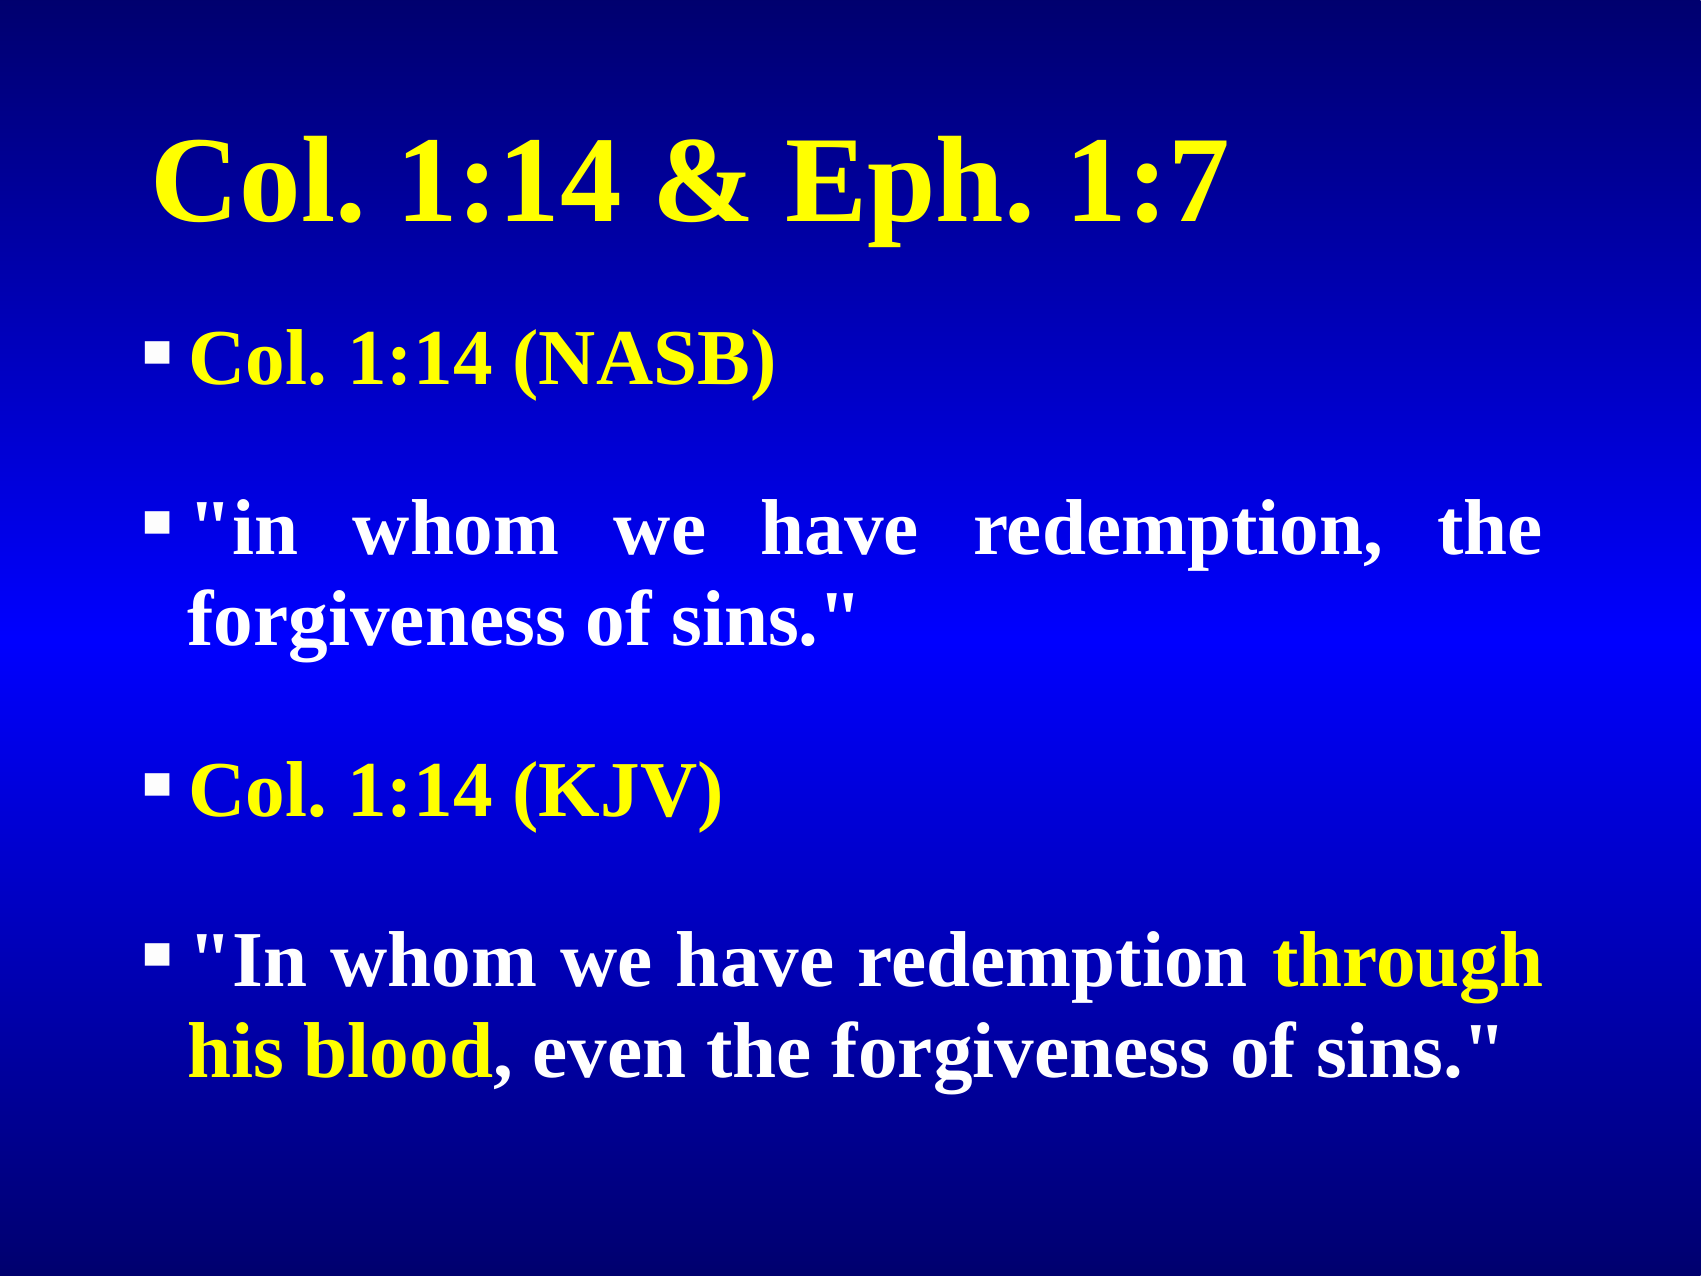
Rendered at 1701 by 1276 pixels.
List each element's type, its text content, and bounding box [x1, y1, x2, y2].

picture [123, 492, 189, 558]
text_box Col. 1:14 (NASB) "in whom we have redemption, the forgiveness of sins." Col. 1:14 (KJV) "In whom we have redemption through his blood, even the forgiveness of sins." [123, 311, 1544, 1096]
text_box Col. 1:14 & Eph. 1:7 [150, 129, 1559, 245]
picture [123, 924, 189, 990]
picture [123, 754, 189, 820]
picture [123, 322, 189, 388]
